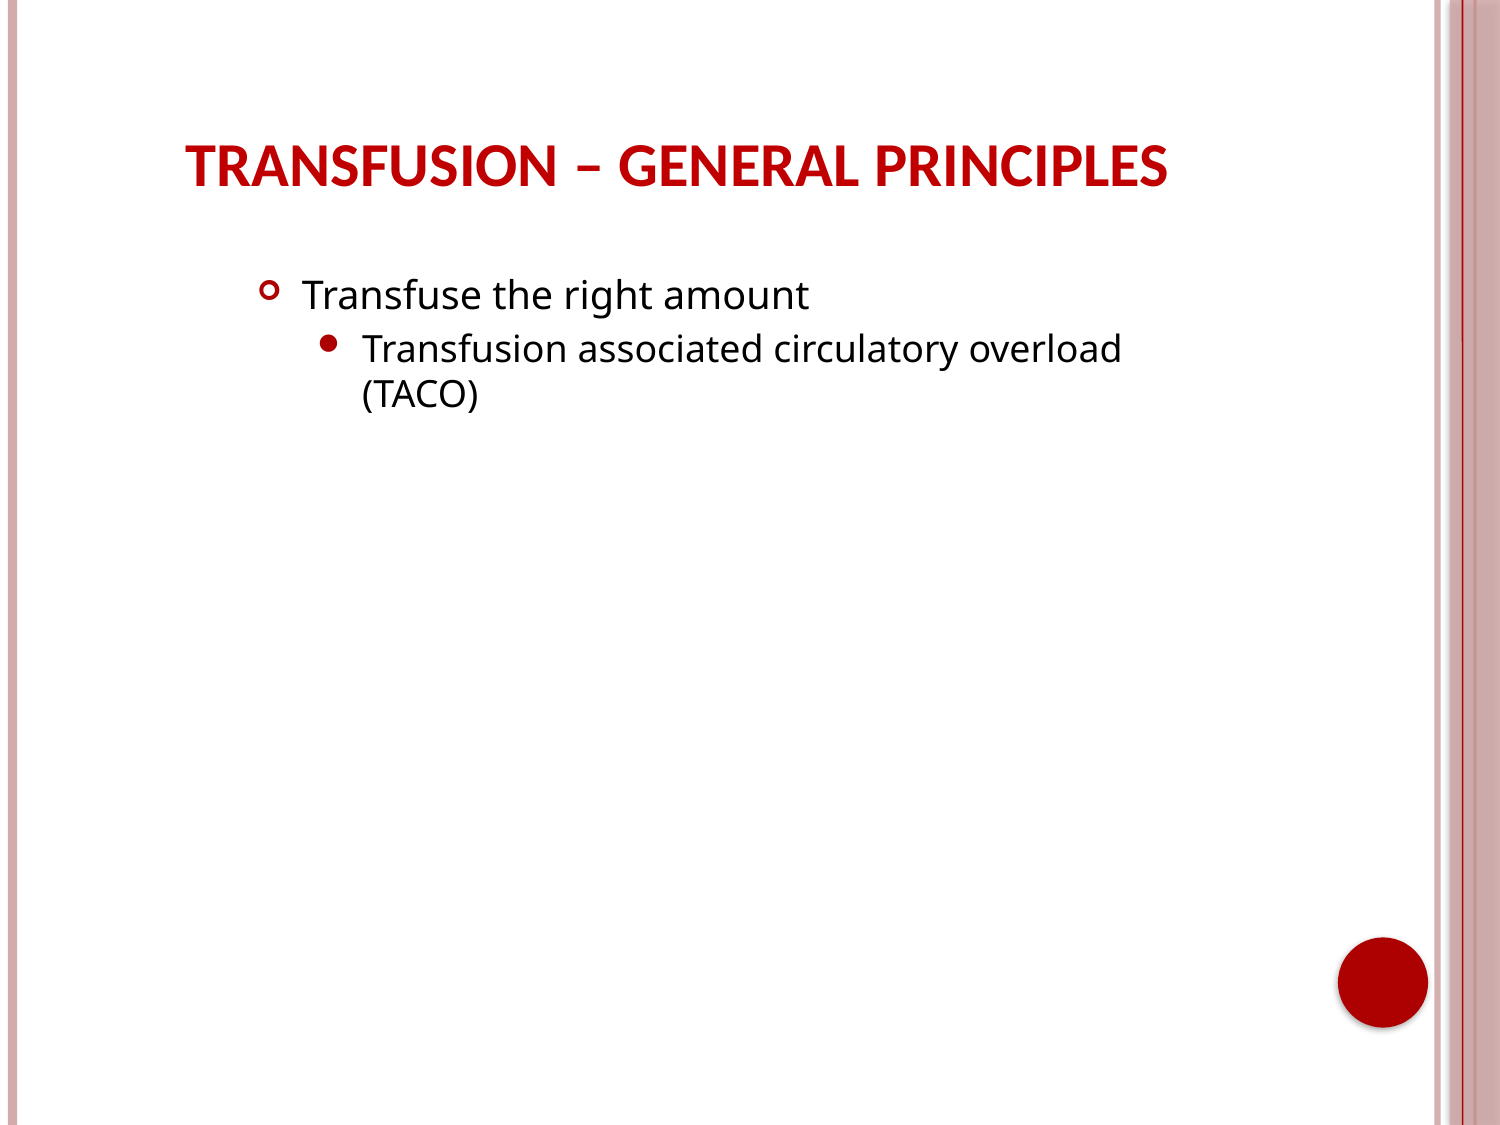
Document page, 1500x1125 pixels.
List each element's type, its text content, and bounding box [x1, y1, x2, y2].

title Transfusion – General principles [171, 19, 1397, 207]
list Transfuse the right amount Transfusion associated circulatory overload (TACO) [241, 262, 1226, 457]
